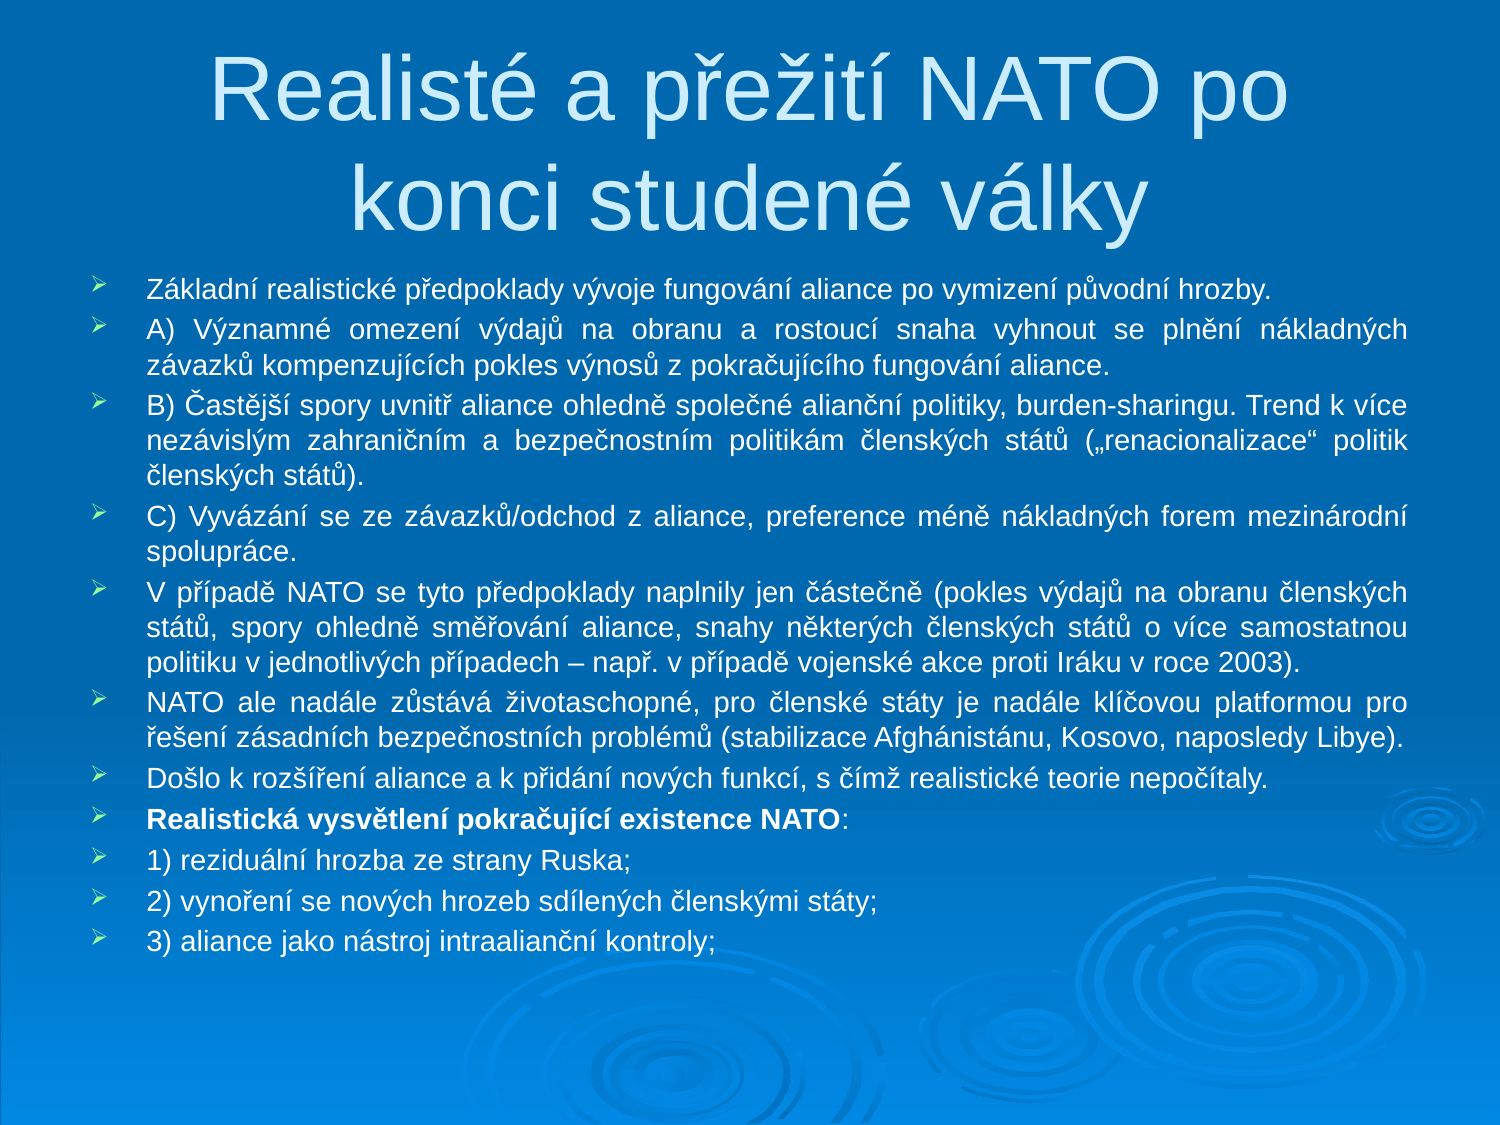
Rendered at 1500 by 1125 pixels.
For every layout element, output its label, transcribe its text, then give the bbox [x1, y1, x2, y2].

title Realisté a přežití NATO po konci studené války [75, 45, 1425, 233]
list Základní realistické předpoklady vývoje fungování aliance po vymizení původní hrozby. A) Významné omezení výdajů na obranu a rostoucí snaha vyhnout se plnění nákladných závazků kompenzujících pokles výnosů z pokračujícího fungování aliance. B) Častější spory uvnitř aliance ohledně společné alianční politiky, burden-sharingu. Trend k více nezávislým zahraničním a bezpečnostním politikám členských států („renacionalizace“ politik členských států). C) Vyvázání se ze závazků/odchod z aliance, preference méně nákladných forem mezinárodní spolupráce. V případě NATO se tyto předpoklady naplnily jen částečně (pokles výdajů na obranu členských států, spory ohledně směřování aliance, snahy některých členských států o více samostatnou politiku v jednotlivých případech – např. v případě vojenské akce proti Iráku v roce 2003). NATO ale nadále zůstává životaschopné, pro členské státy je nadále klíčovou platformou pro řešení zásadních bezpečnostních problémů (stabilizace Afghánistánu, Kosovo, naposledy Libye). Došlo k rozšíření aliance a k přidání nových funkcí, s čímž realistické teorie nepočítaly. Realistická vysvětlení pokračující existence NATO: 1) reziduální hrozba ze strany Ruska; 2) vynoření se nových hrozeb sdílených členskými státy; 3) aliance jako nástroj intraalianční kontroly; [75, 262, 1425, 1005]
